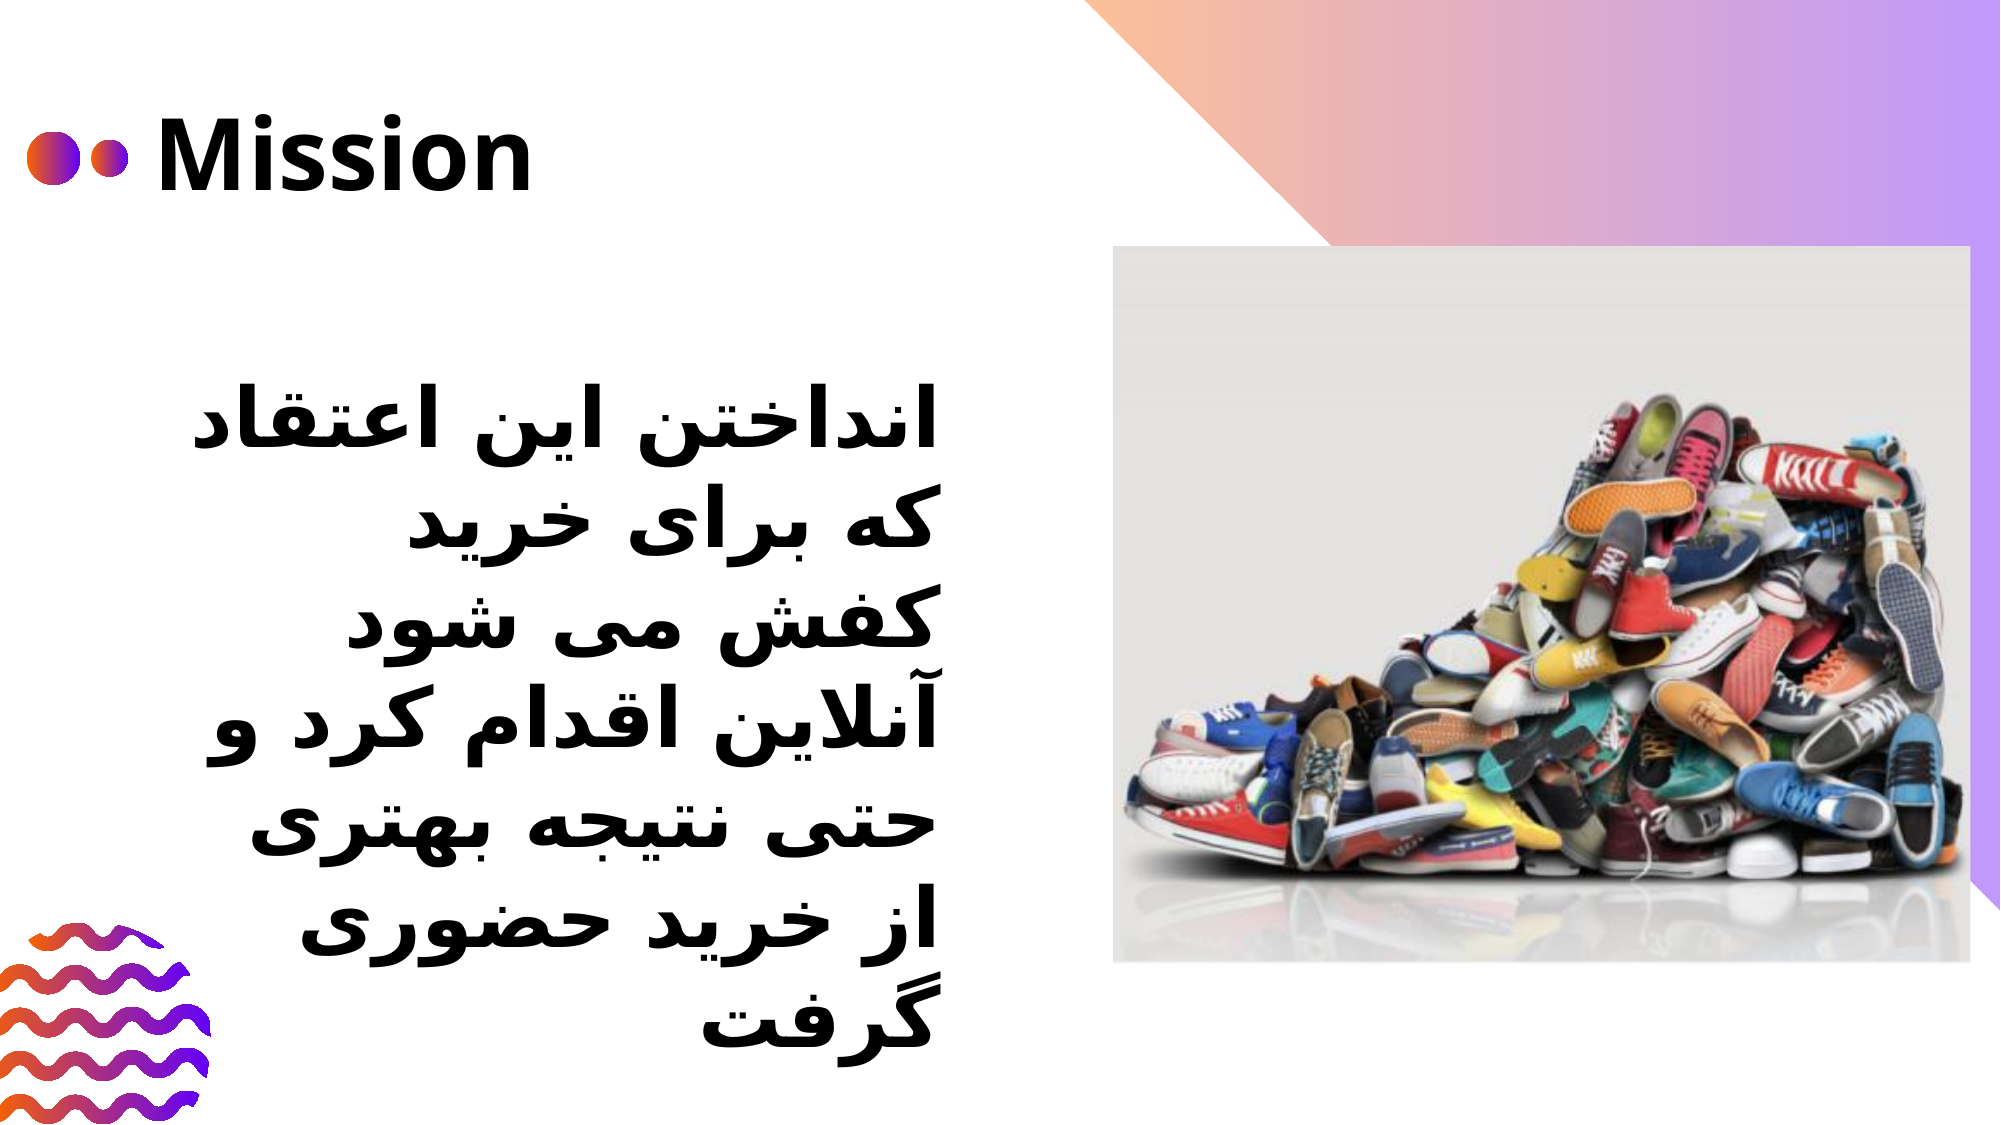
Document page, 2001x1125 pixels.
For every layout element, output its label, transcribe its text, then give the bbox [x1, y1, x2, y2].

title Mission [138, 49, 1083, 267]
picture [1083, 0, 2000, 965]
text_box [26, 131, 128, 185]
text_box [0, 922, 211, 1125]
text_box انداختن این اعتقاد که برای خرید کفش می شود آنلاین اقدام کرد و حتی نتیجه بهتری از خرید حضوری گرفت [136, 356, 957, 1072]
